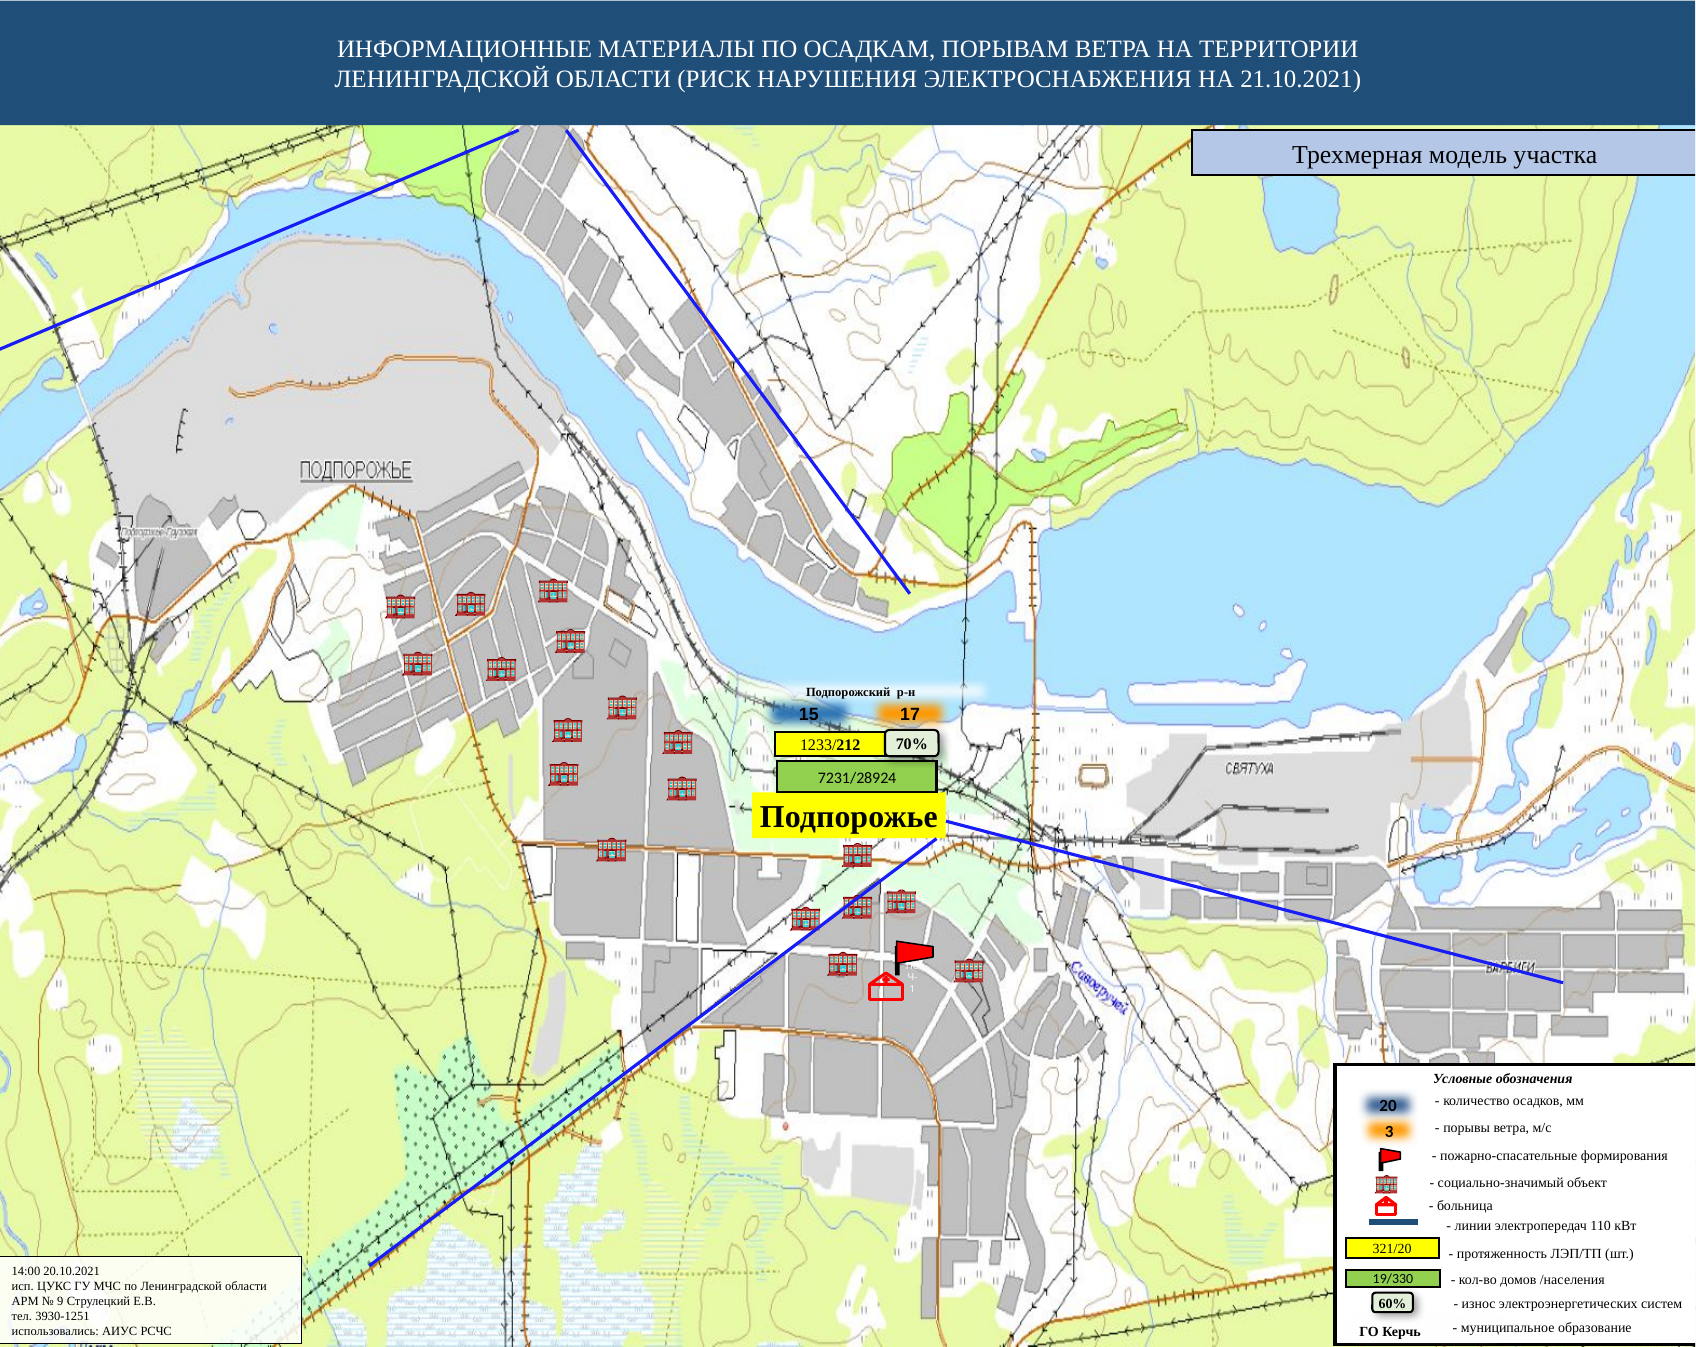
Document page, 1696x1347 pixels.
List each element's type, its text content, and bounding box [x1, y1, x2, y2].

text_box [1376, 1146, 1402, 1172]
text_box ИНФОРМАЦИОННЫЕ МАТЕРИАЛЫ ПО ОСАДКАМ, ПОРЫВАМ ВЕТРА НА ТЕРРИТОРИИ ЛЕНИНГРАДСКОЙ ОБЛАСТИ (РИСК НАРУШЕНИЯ ЭЛЕКТРОСНАБЖЕНИЯ НА 21.10.2021) [0, 0, 1696, 86]
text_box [606, 695, 637, 720]
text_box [384, 594, 416, 619]
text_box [727, 676, 994, 757]
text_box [401, 651, 433, 676]
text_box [666, 776, 697, 801]
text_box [1334, 1060, 1696, 1347]
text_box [1374, 1175, 1398, 1194]
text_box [566, 130, 910, 594]
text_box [552, 718, 583, 742]
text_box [945, 821, 1564, 983]
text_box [662, 730, 693, 754]
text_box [554, 629, 586, 653]
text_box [1376, 1197, 1396, 1215]
picture [0, 86, 1696, 1347]
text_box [369, 838, 937, 1266]
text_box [455, 591, 486, 616]
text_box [485, 657, 517, 681]
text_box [0, 130, 519, 351]
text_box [548, 762, 579, 786]
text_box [537, 578, 568, 603]
